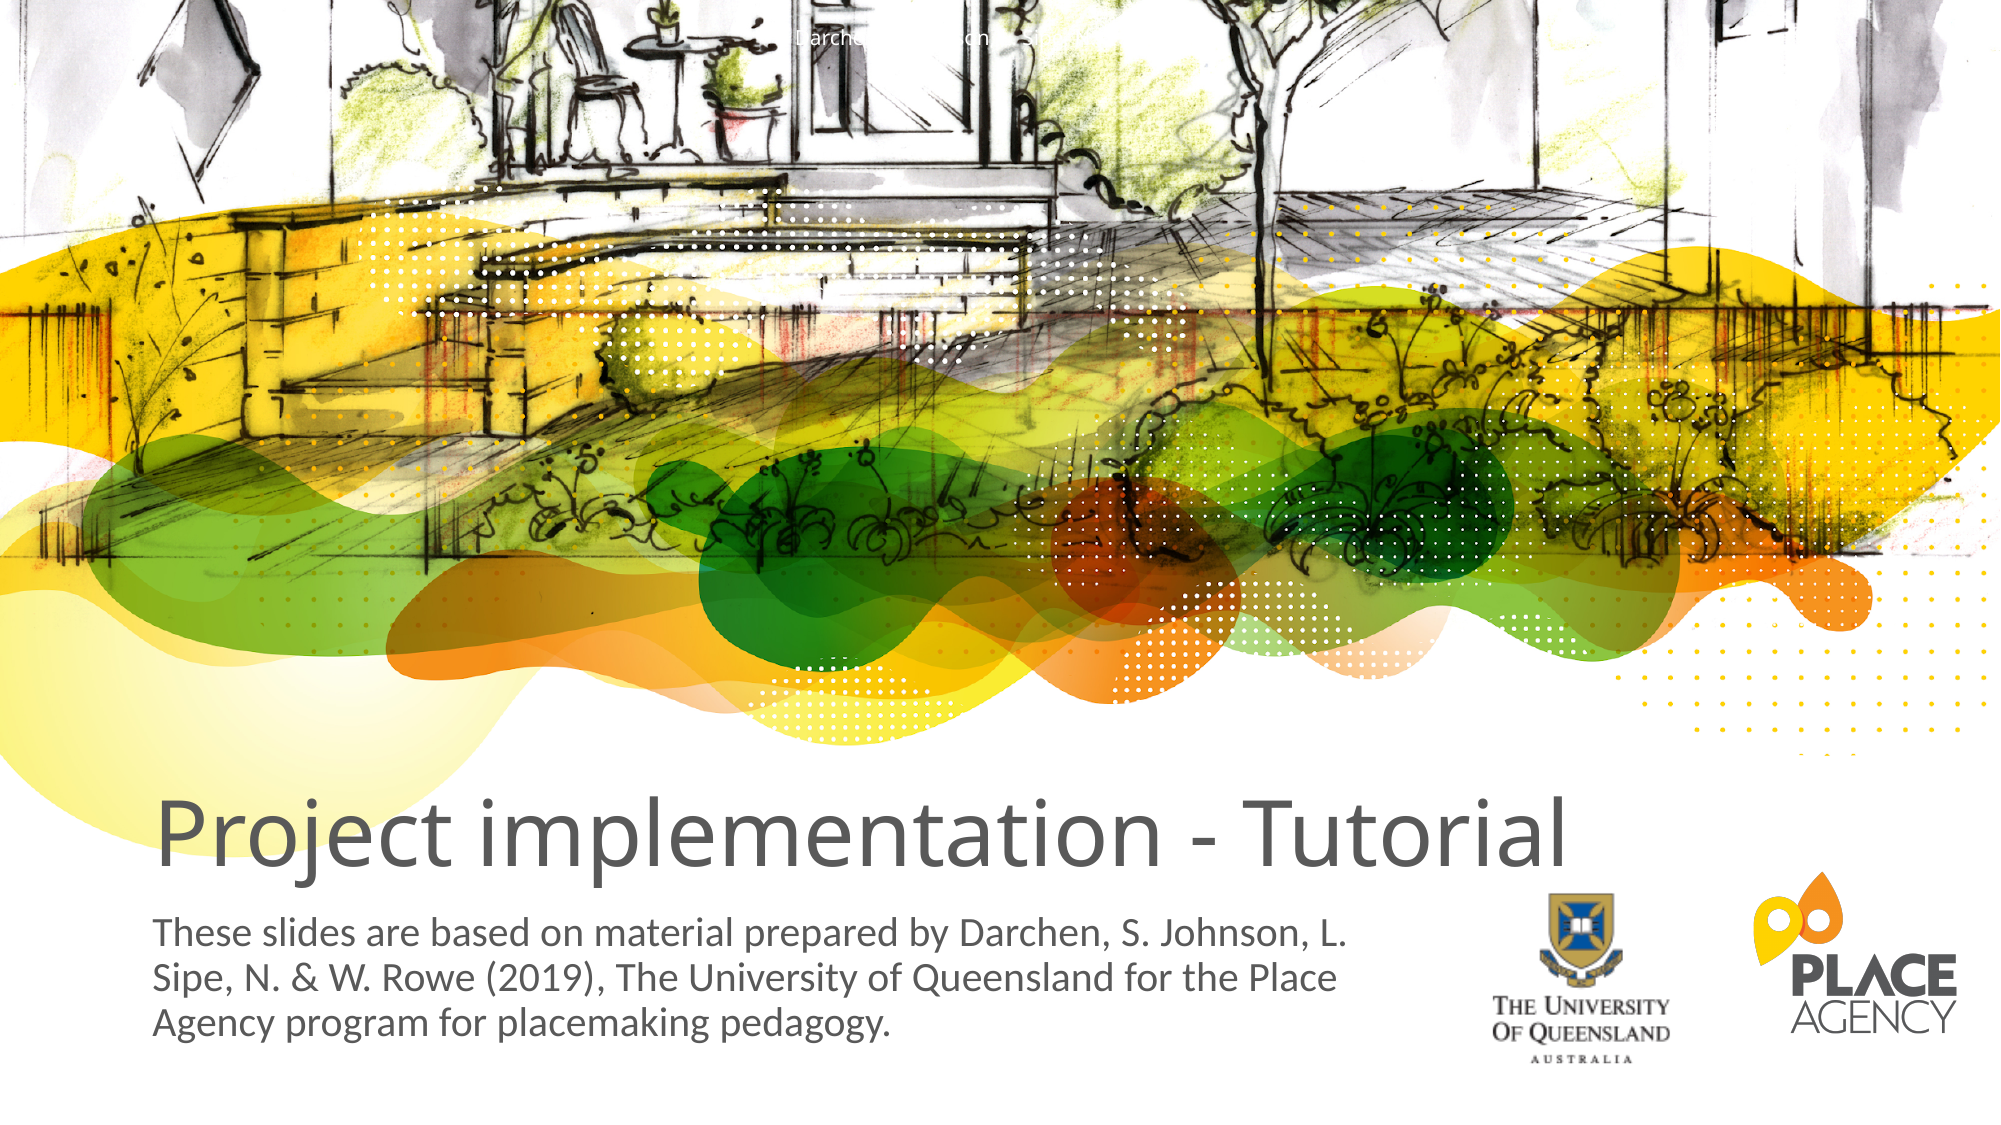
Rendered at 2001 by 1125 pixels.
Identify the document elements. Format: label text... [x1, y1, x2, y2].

subtitle These slides are based on material prepared by Darchen, S. Johnson, L. Sipe, N. & W. Rowe (2019), The University of Queensland for the Place Agency program for placemaking pedagogy. [137, 902, 1375, 1072]
text_box Darchen, S. Johnson, L. Sipe, N. & W. Rowe [779, 17, 1221, 58]
title Project implementation - Tutorial [138, 725, 1639, 894]
picture [0, 0, 2000, 1101]
